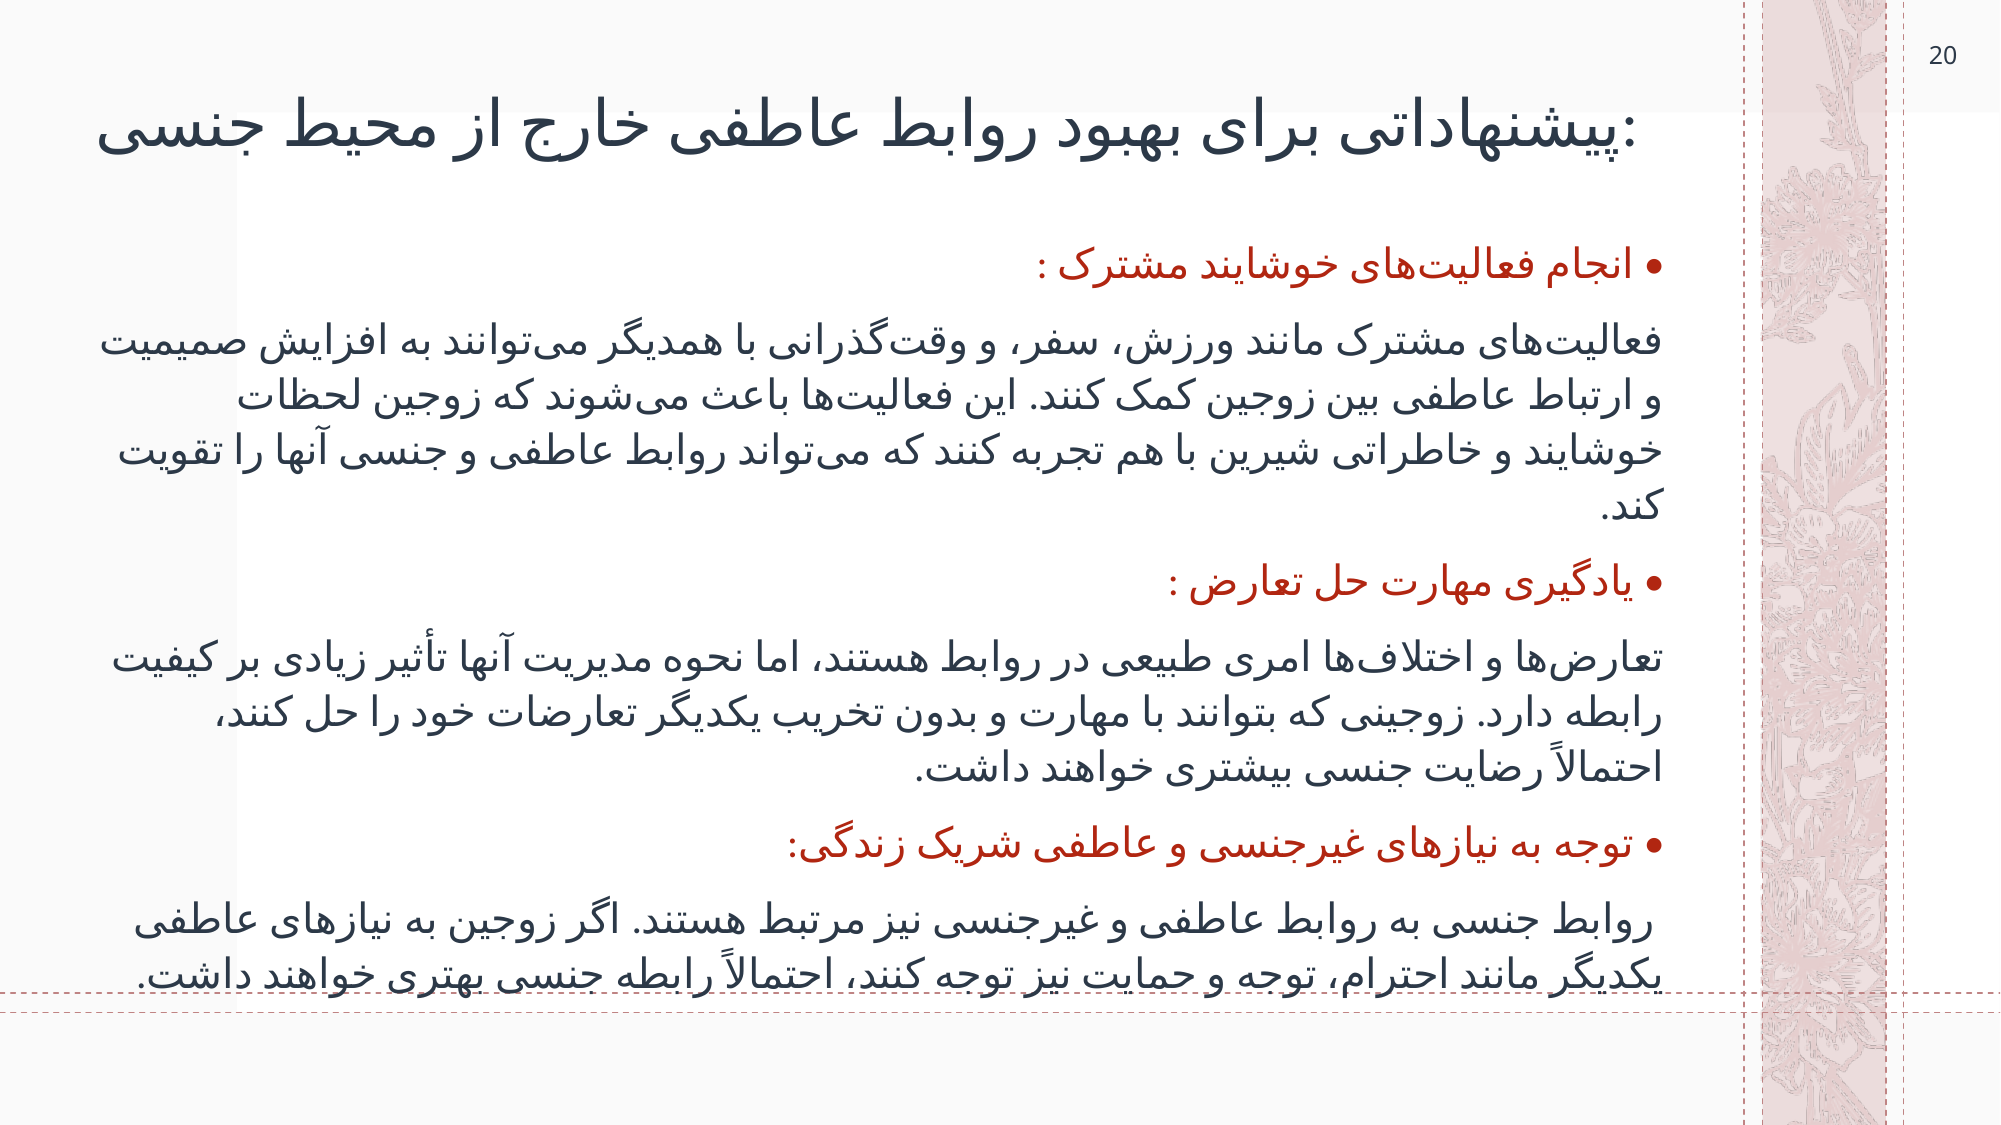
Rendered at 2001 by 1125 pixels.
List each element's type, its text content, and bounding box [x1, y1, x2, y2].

title پیشنهاداتی برای بهبود روابط عاطفی خارج از محیط جنسی: [69, 59, 1666, 278]
list • انجام فعالیت‌های خوشایند مشترک : فعالیت‌های مشترک مانند ورزش، سفر، و وقت‌گذرانی با همدیگر می‌توانند به افزایش صمیمیت و ارتباط عاطفی بین زوجین کمک کنند. این فعالیت‌ها باعث می‌شوند که زوجین لحظات خوشایند و خاطراتی شیرین با هم تجربه کنند که می‌تواند روابط عاطفی و جنسی آنها را تقویت کند. • یادگیری مهارت‌ حل تعارض : تعارض‌ها و اختلاف‌ها امری طبیعی در روابط هستند، اما نحوه مدیریت آنها تأثیر زیادی بر کیفیت رابطه دارد. زوجینی که بتوانند با مهارت و بدون تخریب یکدیگر تعارضات خود را حل کنند، احتمالاً رضایت جنسی بیشتری خواهند داشت. • توجه به نیازهای غیرجنسی و عاطفی شریک زندگی: روابط جنسی به روابط عاطفی و غیرجنسی نیز مرتبط هستند. اگر زوجین به نیازهای عاطفی یکدیگر مانند احترام، توجه و حمایت نیز توجه کنند، احتمالاً رابطه جنسی بهتری خواهند داشت. [81, 224, 1680, 1085]
slide_number 20 [1886, 0, 2000, 113]
picture [1760, 0, 1886, 1125]
